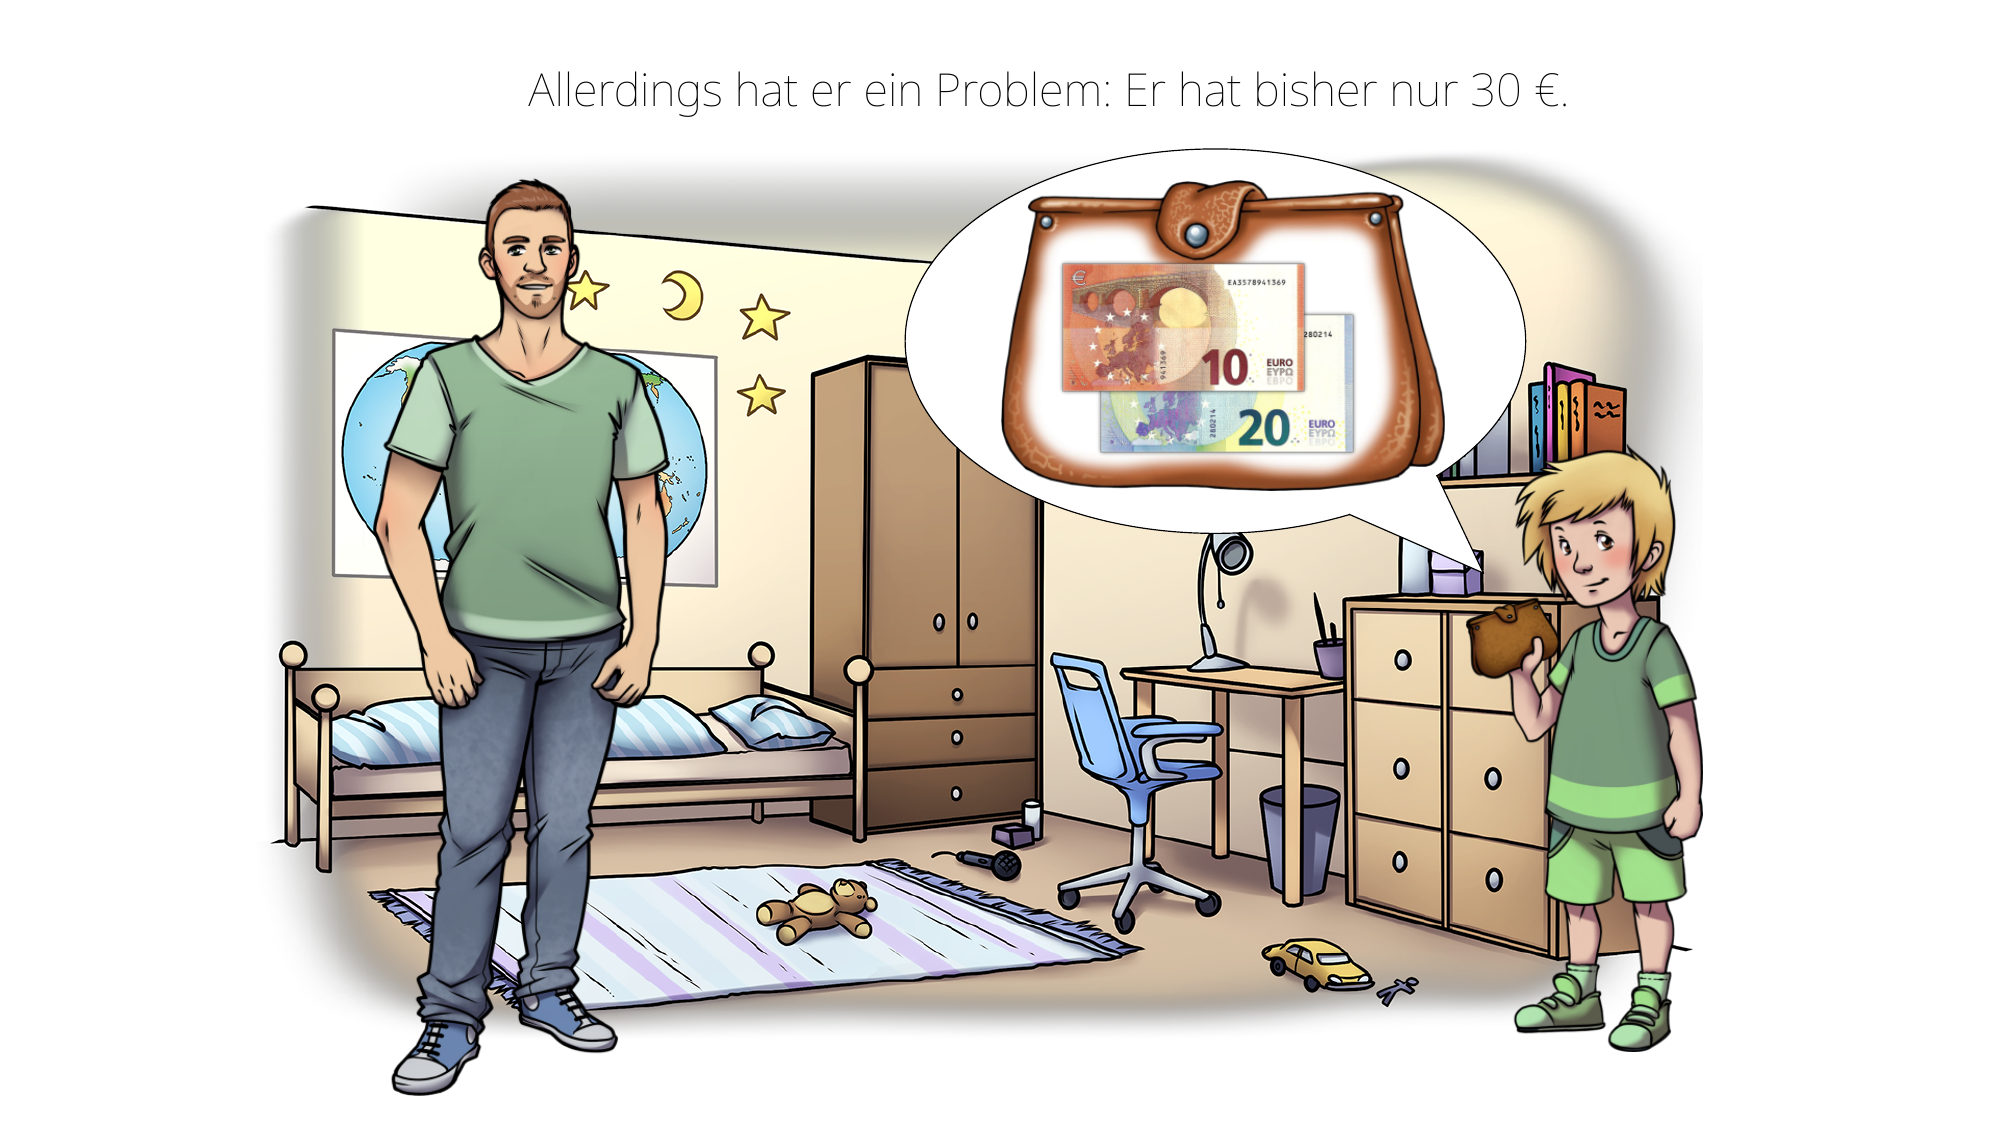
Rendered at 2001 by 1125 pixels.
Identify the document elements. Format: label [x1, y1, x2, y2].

picture [225, 29, 1775, 1096]
